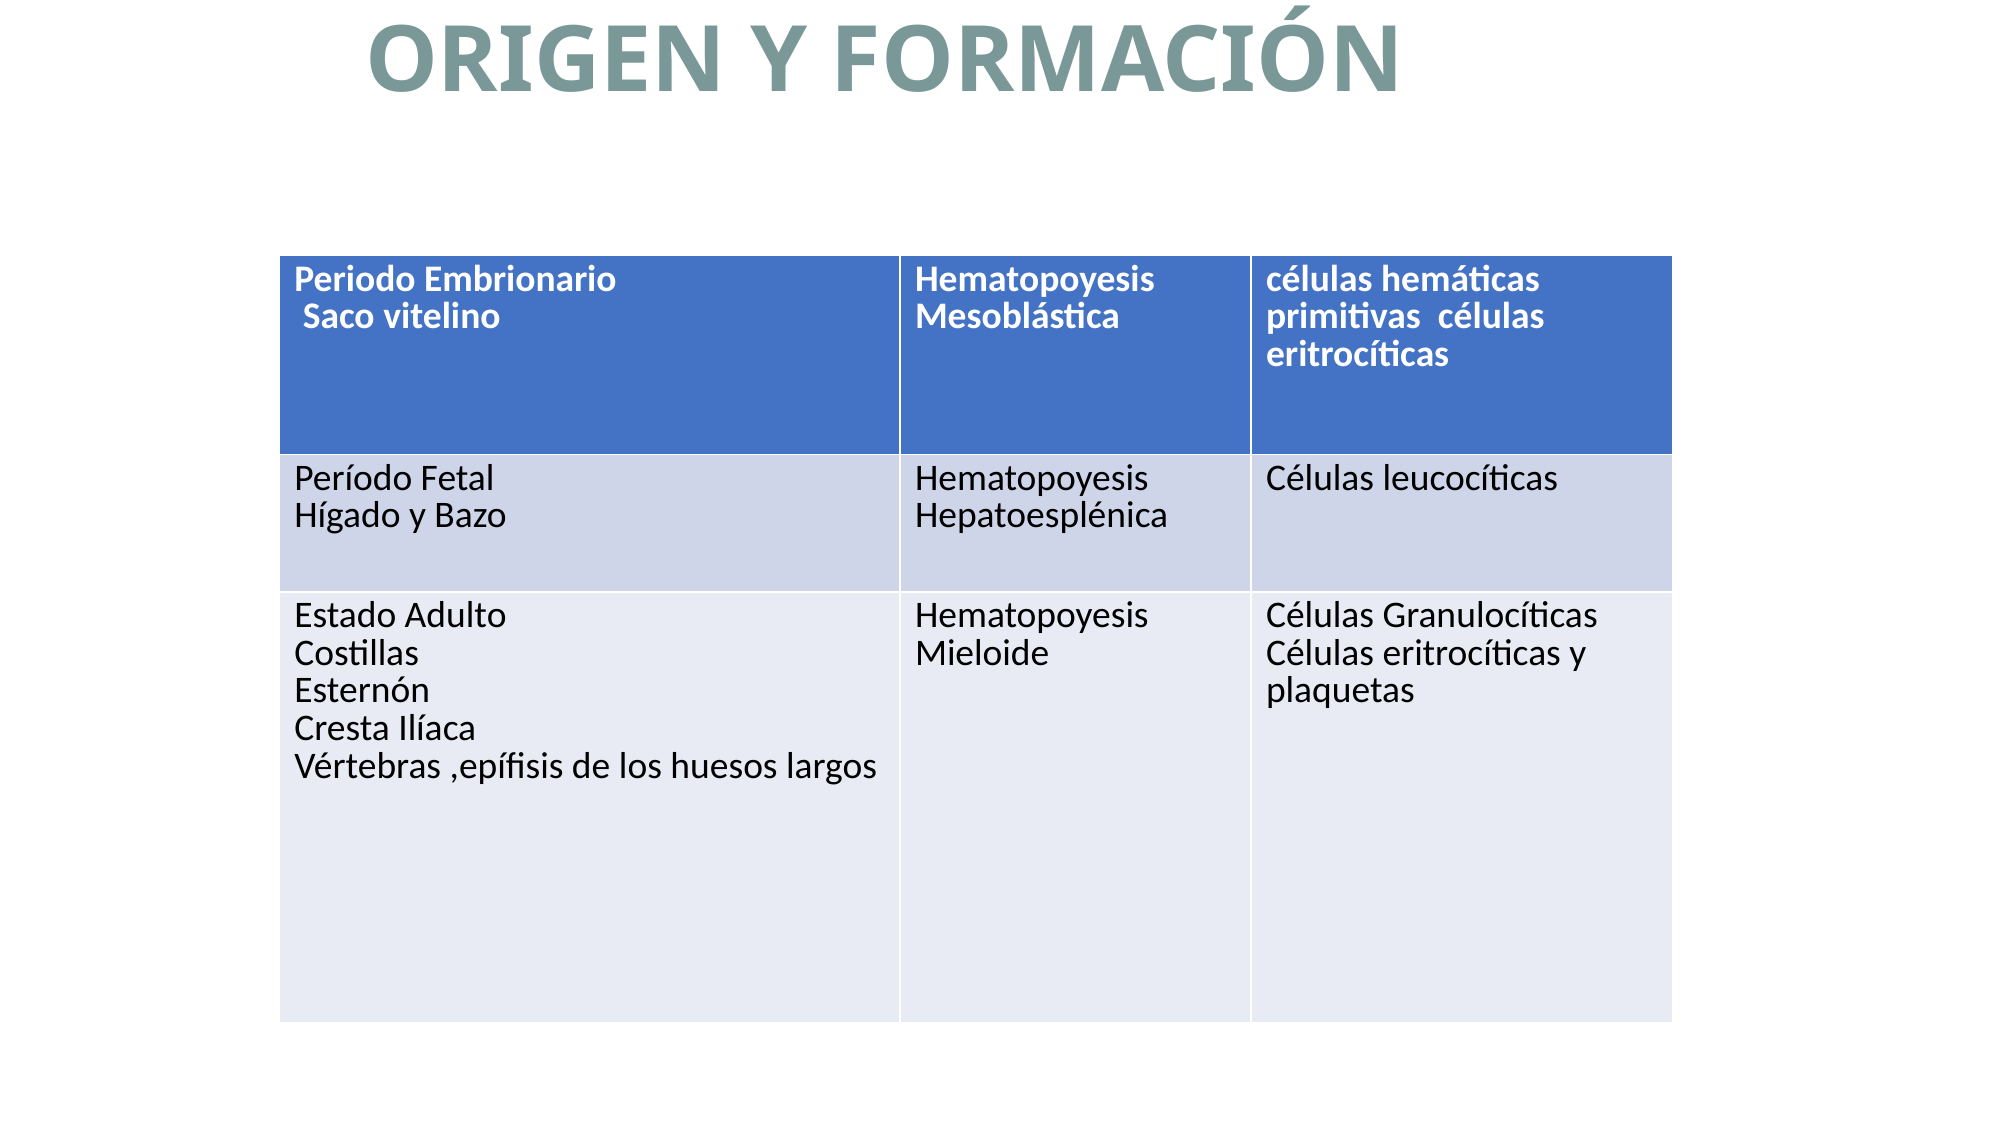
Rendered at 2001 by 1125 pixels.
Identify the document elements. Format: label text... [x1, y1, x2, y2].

table_header Hematopoyesis Mesoblástica [901, 256, 1250, 454]
table_cell Células leucocíticas [1252, 455, 1672, 591]
title ORIGEN Y FORMACIÓN [350, 0, 1750, 125]
table_cell Células Granulocíticas Células eritrocíticas y plaquetas [1252, 593, 1672, 1022]
table_header Periodo Embrionario Saco vitelino [280, 256, 899, 454]
table_cell Hematopoyesis Hepatoesplénica [901, 455, 1250, 591]
table_cell Estado Adulto Costillas Esternón Cresta Ilíaca Vértebras ,epífisis de los huesos largos [280, 593, 899, 1022]
table_cell Período Fetal Hígado y Bazo [280, 455, 899, 591]
table_cell Hematopoyesis Mieloide [901, 593, 1250, 1022]
table_header células hemáticas primitivas células eritrocíticas [1252, 256, 1672, 454]
